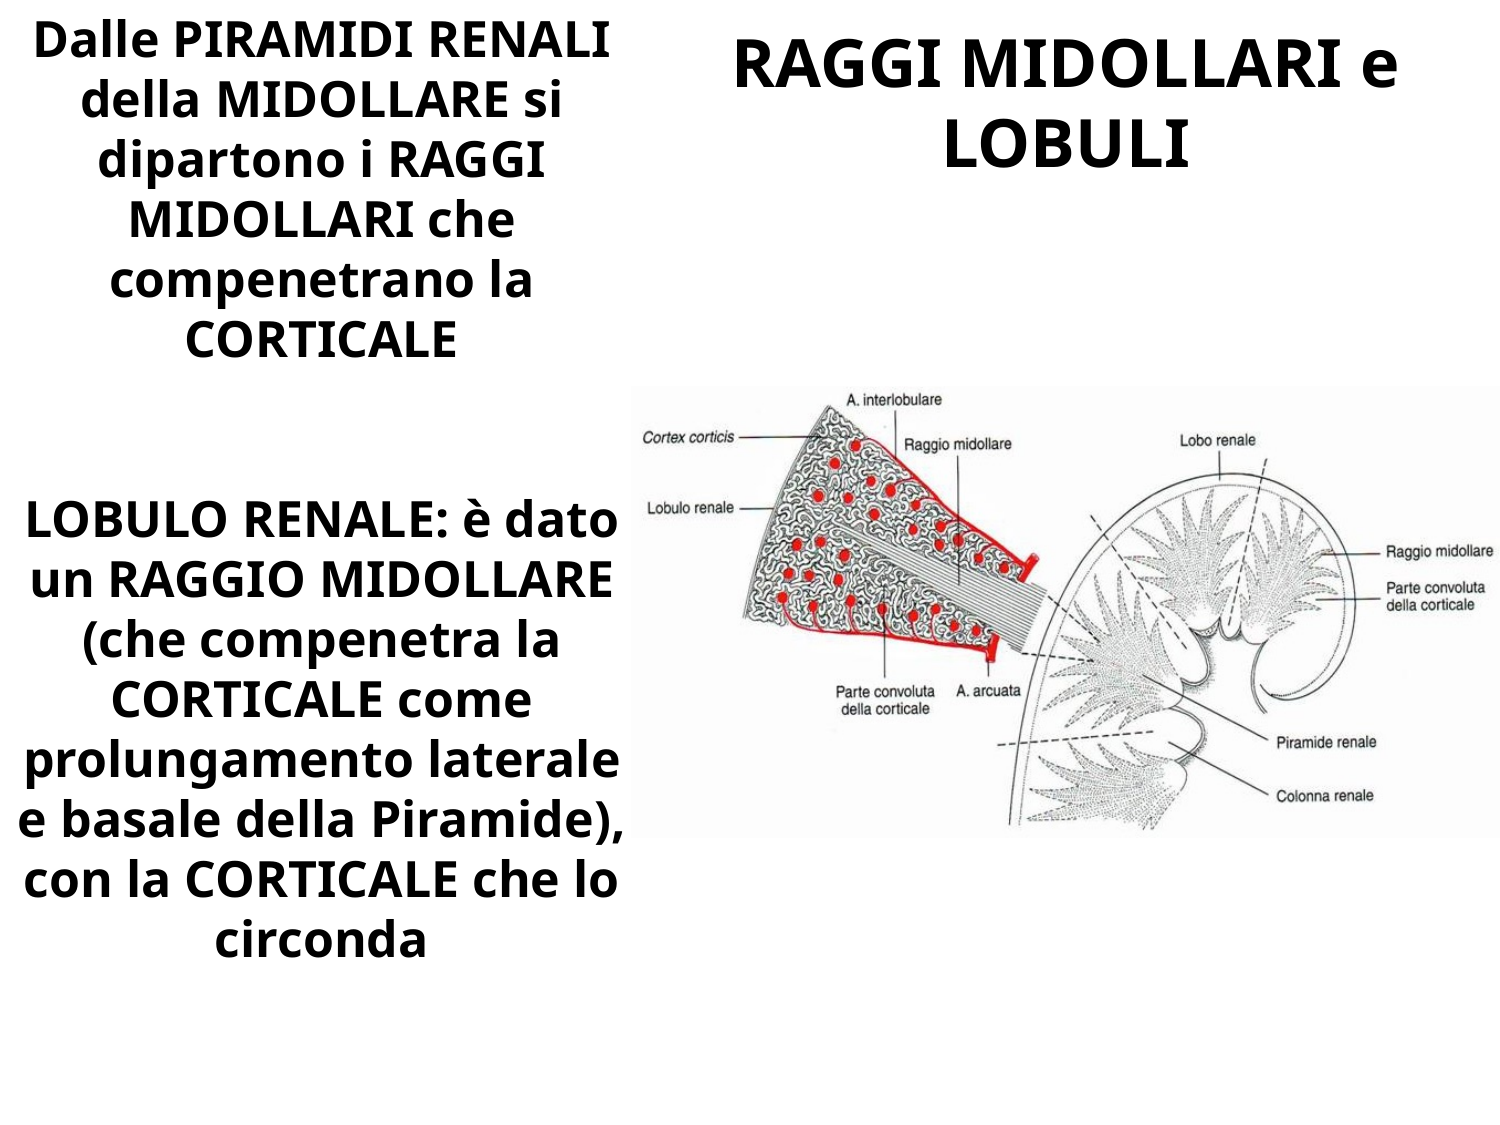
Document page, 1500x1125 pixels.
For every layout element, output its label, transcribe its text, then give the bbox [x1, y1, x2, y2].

picture [631, 386, 1500, 838]
title RAGGI MIDOLLARI e LOBULI [644, 8, 1500, 194]
text_box Dalle PIRAMIDI RENALI della MIDOLLARE si dipartono i RAGGI MIDOLLARI che compenetrano la CORTICALE LOBULO RENALE: è dato un RAGGIO MIDOLLARE (che compenetra la CORTICALE come prolungamento laterale e basale della Piramide), con la CORTICALE che lo circonda [0, 0, 644, 1026]
